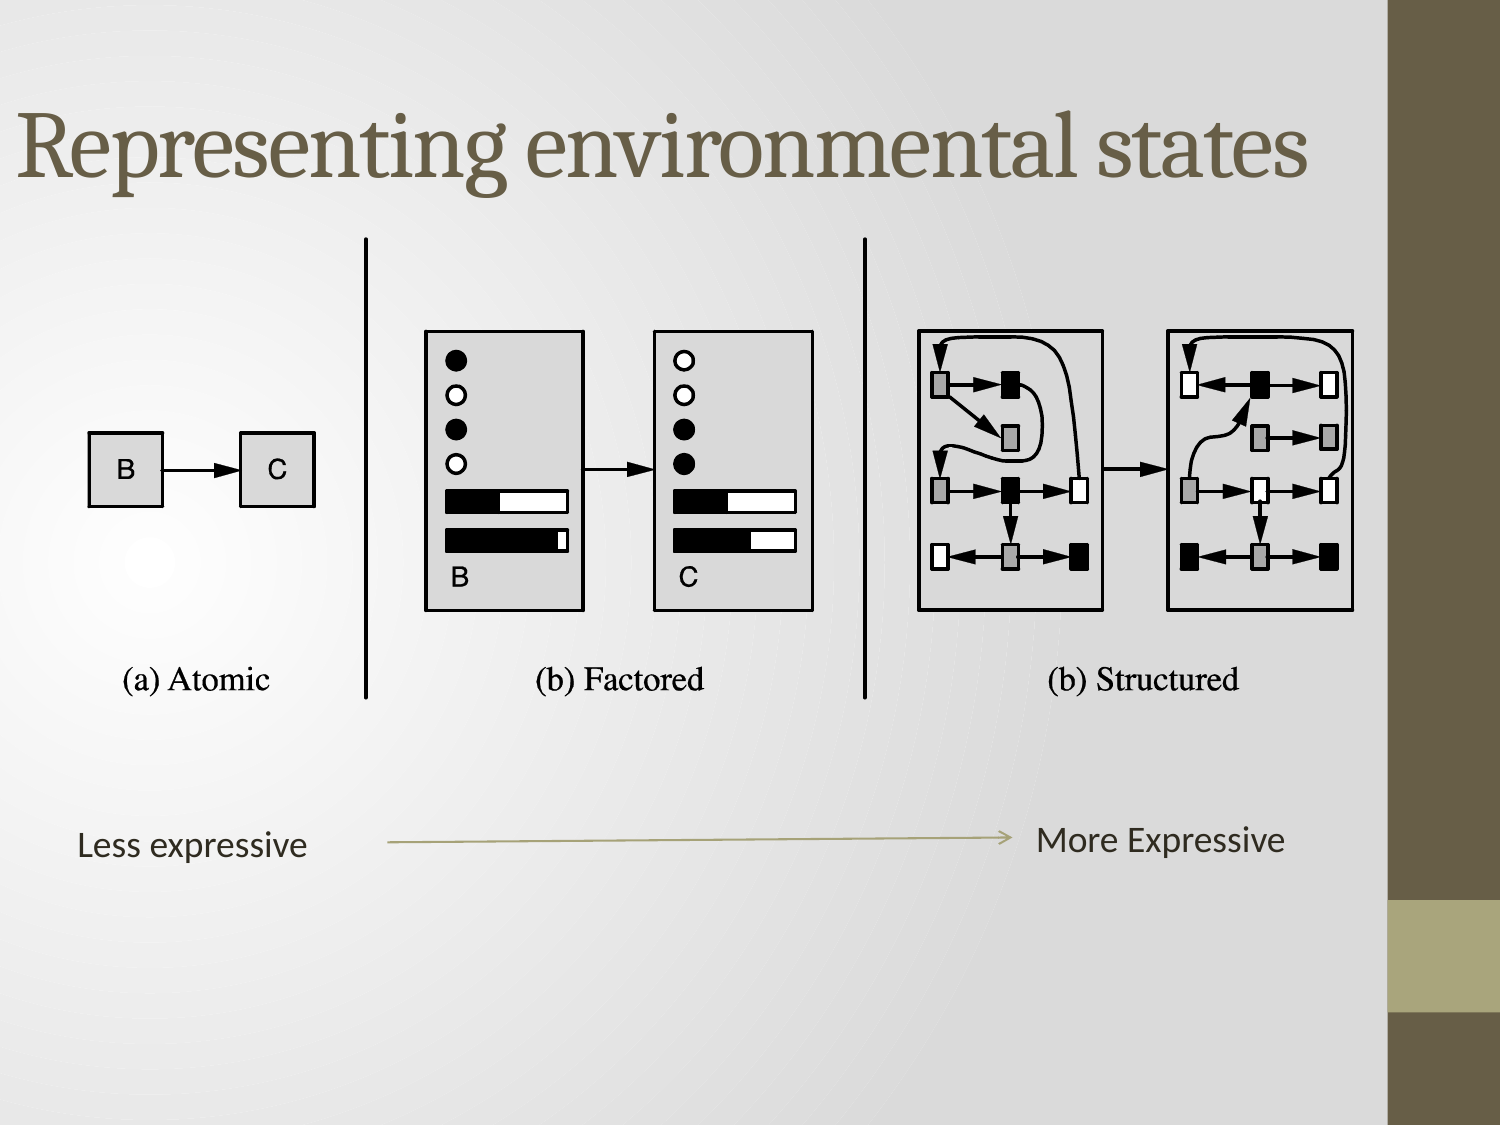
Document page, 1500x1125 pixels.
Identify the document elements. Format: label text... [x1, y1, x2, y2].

picture [86, 236, 1359, 713]
text_box More Expressive [1012, 807, 1338, 867]
title Representing environmental states [0, 45, 1400, 233]
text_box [386, 836, 1013, 844]
text_box Less expressive [62, 812, 388, 873]
